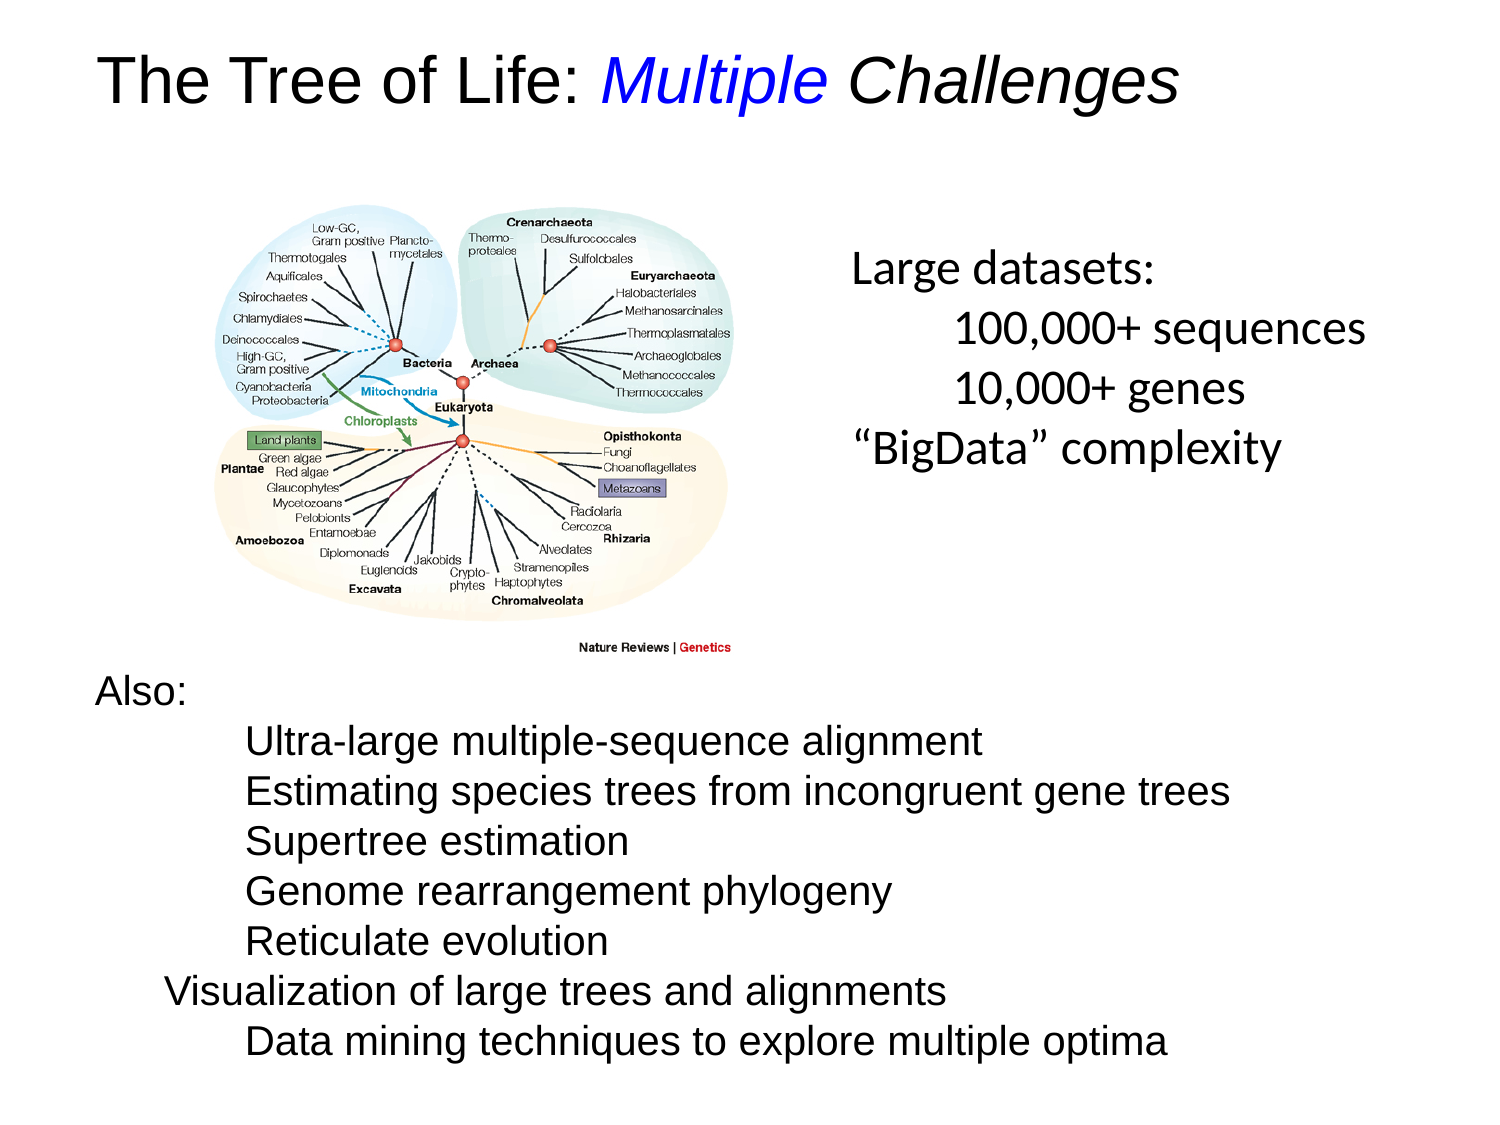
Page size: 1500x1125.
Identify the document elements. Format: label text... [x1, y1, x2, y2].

text_box Also: Ultra-large multiple-sequence alignment Estimating species trees from incongruent gene trees Supertree estimation Genome rearrangement phylogeny Reticulate evolution Visualization of large trees and alignments Data mining techniques to explore multiple optima [80, 656, 1247, 1071]
picture [200, 187, 756, 668]
text_box Large datasets: 100,000+ sequences 10,000+ genes “BigData” complexity [836, 226, 1382, 572]
text_box The Tree of Life: Multiple Challenges [82, 29, 1454, 125]
